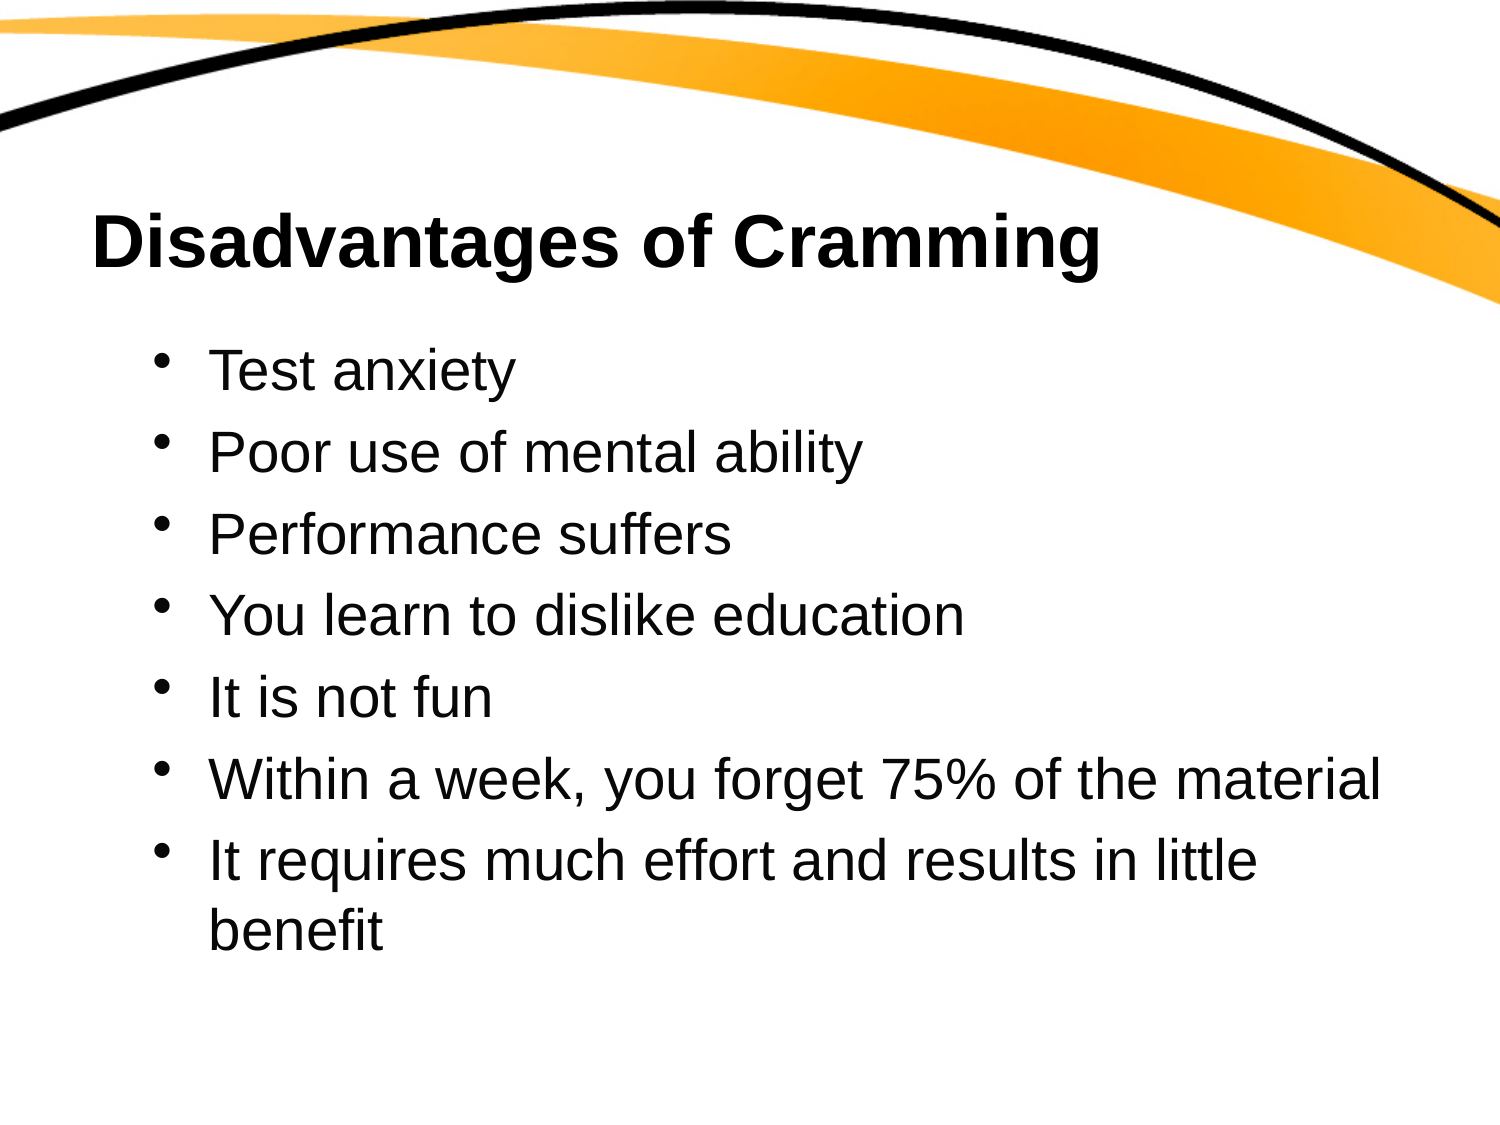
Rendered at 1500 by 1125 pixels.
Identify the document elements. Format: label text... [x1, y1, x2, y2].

list Test anxiety Poor use of mental ability Performance suffers You learn to dislike education It is not fun Within a week, you forget 75% of the material It requires much effort and results in little benefit [137, 324, 1413, 1000]
title Disadvantages of Cramming [76, 196, 1294, 280]
picture [0, 0, 1500, 1125]
